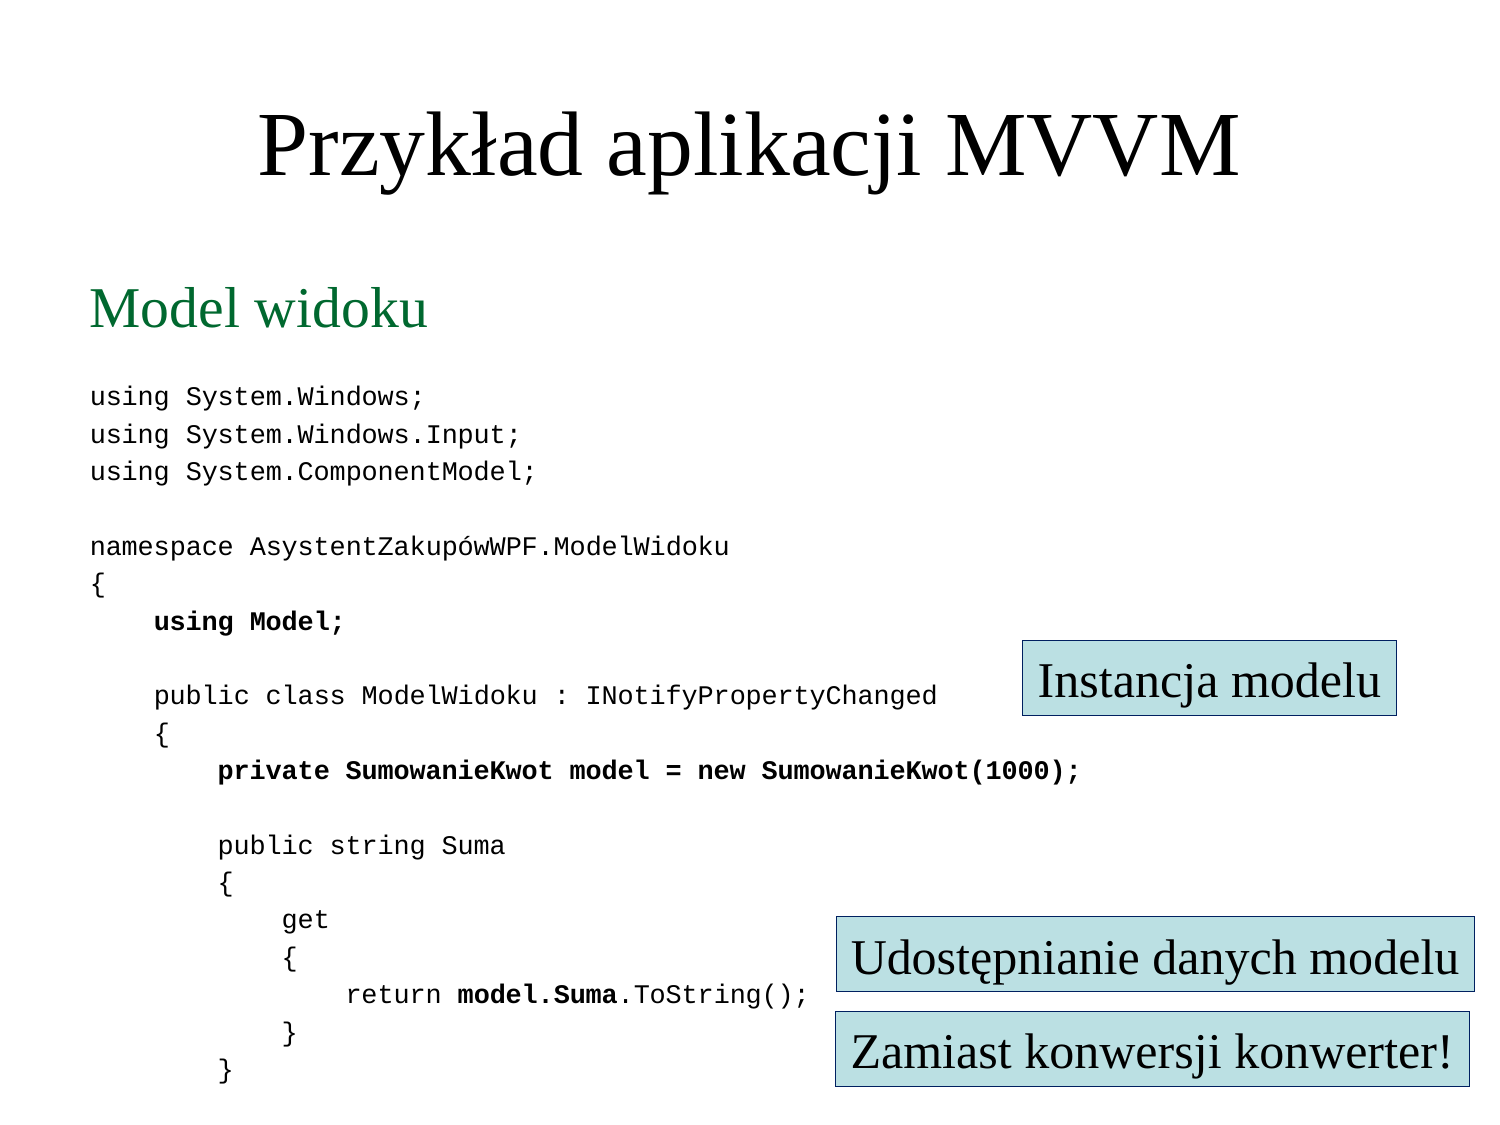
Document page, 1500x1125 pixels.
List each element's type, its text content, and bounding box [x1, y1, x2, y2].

text_box Model widoku using System.Windows; using System.Windows.Input; using System.ComponentModel; namespace AsystentZakupówWPF.ModelWidoku { using Model; public class ModelWidoku : INotifyPropertyChanged { private SumowanieKwot model = new SumowanieKwot(1000); public string Suma { get { return model.Suma.ToString(); } } [74, 262, 1425, 1094]
title Przykład aplikacji MVVM [75, 45, 1425, 233]
text_box Zamiast konwersji konwerter! [835, 1011, 1470, 1087]
text_box Udostępnianie danych modelu [836, 916, 1475, 992]
text_box Instancja modelu [1022, 640, 1397, 716]
